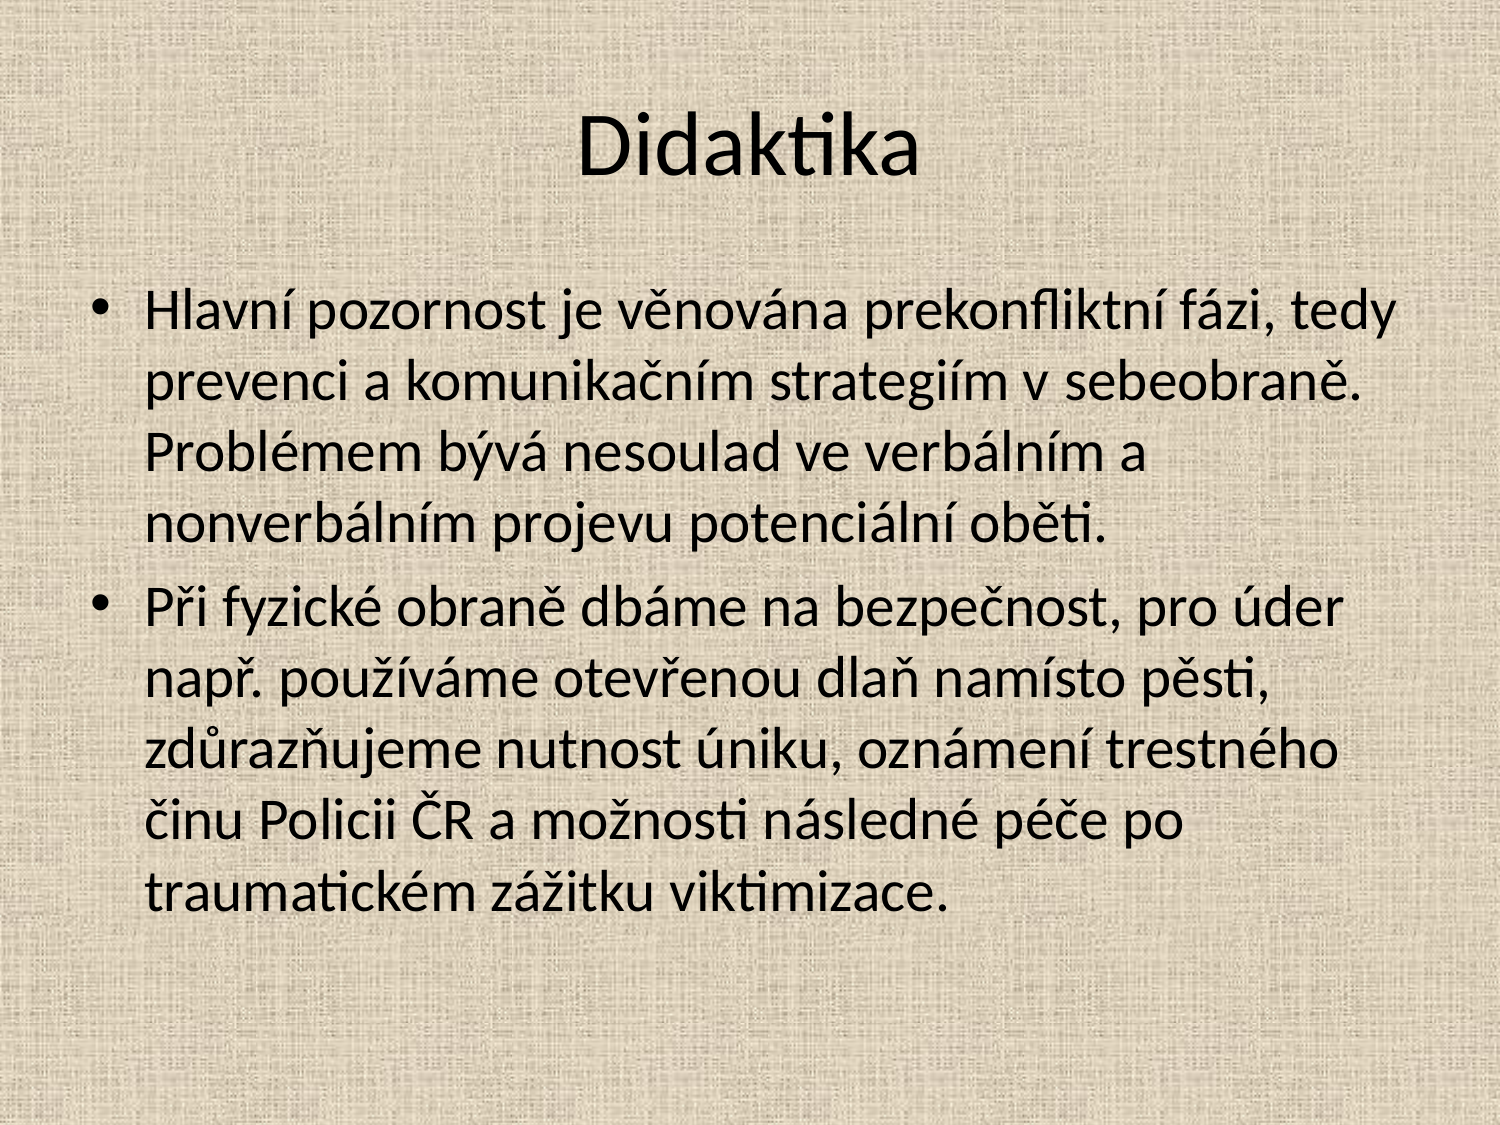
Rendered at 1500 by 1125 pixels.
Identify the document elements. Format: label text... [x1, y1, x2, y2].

picture [0, 0, 1500, 1125]
list Hlavní pozornost je věnována prekonfliktní fázi, tedy prevenci a komunikačním strategiím v sebeobraně. Problémem bývá nesoulad ve verbálním a nonverbálním projevu potenciální oběti. Při fyzické obraně dbáme na bezpečnost, pro úder např. používáme otevřenou dlaň namísto pěsti, zdůrazňujeme nutnost úniku, oznámení trestného činu Policii ČR a možnosti následné péče po traumatickém zážitku viktimizace. [75, 262, 1425, 1005]
title Didaktika [75, 45, 1425, 233]
